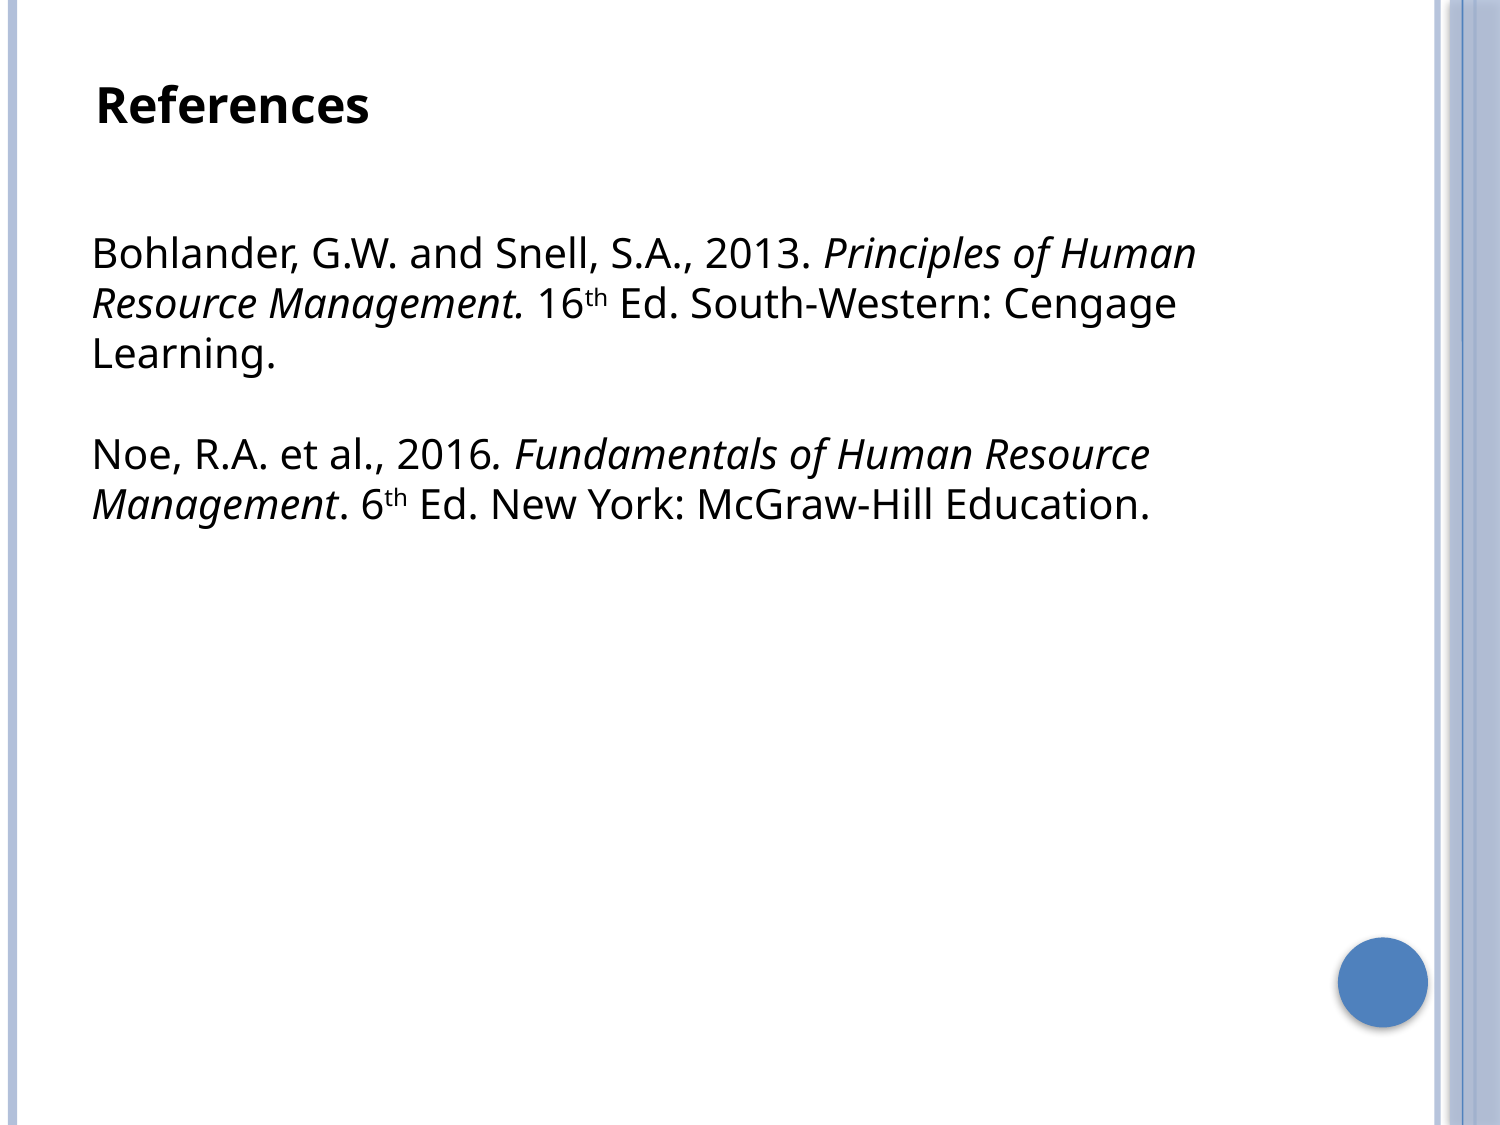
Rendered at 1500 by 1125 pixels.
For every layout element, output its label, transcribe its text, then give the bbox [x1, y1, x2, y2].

text_box Bohlander, G.W. and Snell, S.A., 2013. Principles of Human Resource Management. 16th Ed. South-Western: Cengage Learning. Noe, R.A. et al., 2016. Fundamentals of Human Resource Management. 6th Ed. New York: McGraw-Hill Education. [76, 219, 1388, 645]
text_box References [80, 66, 386, 142]
